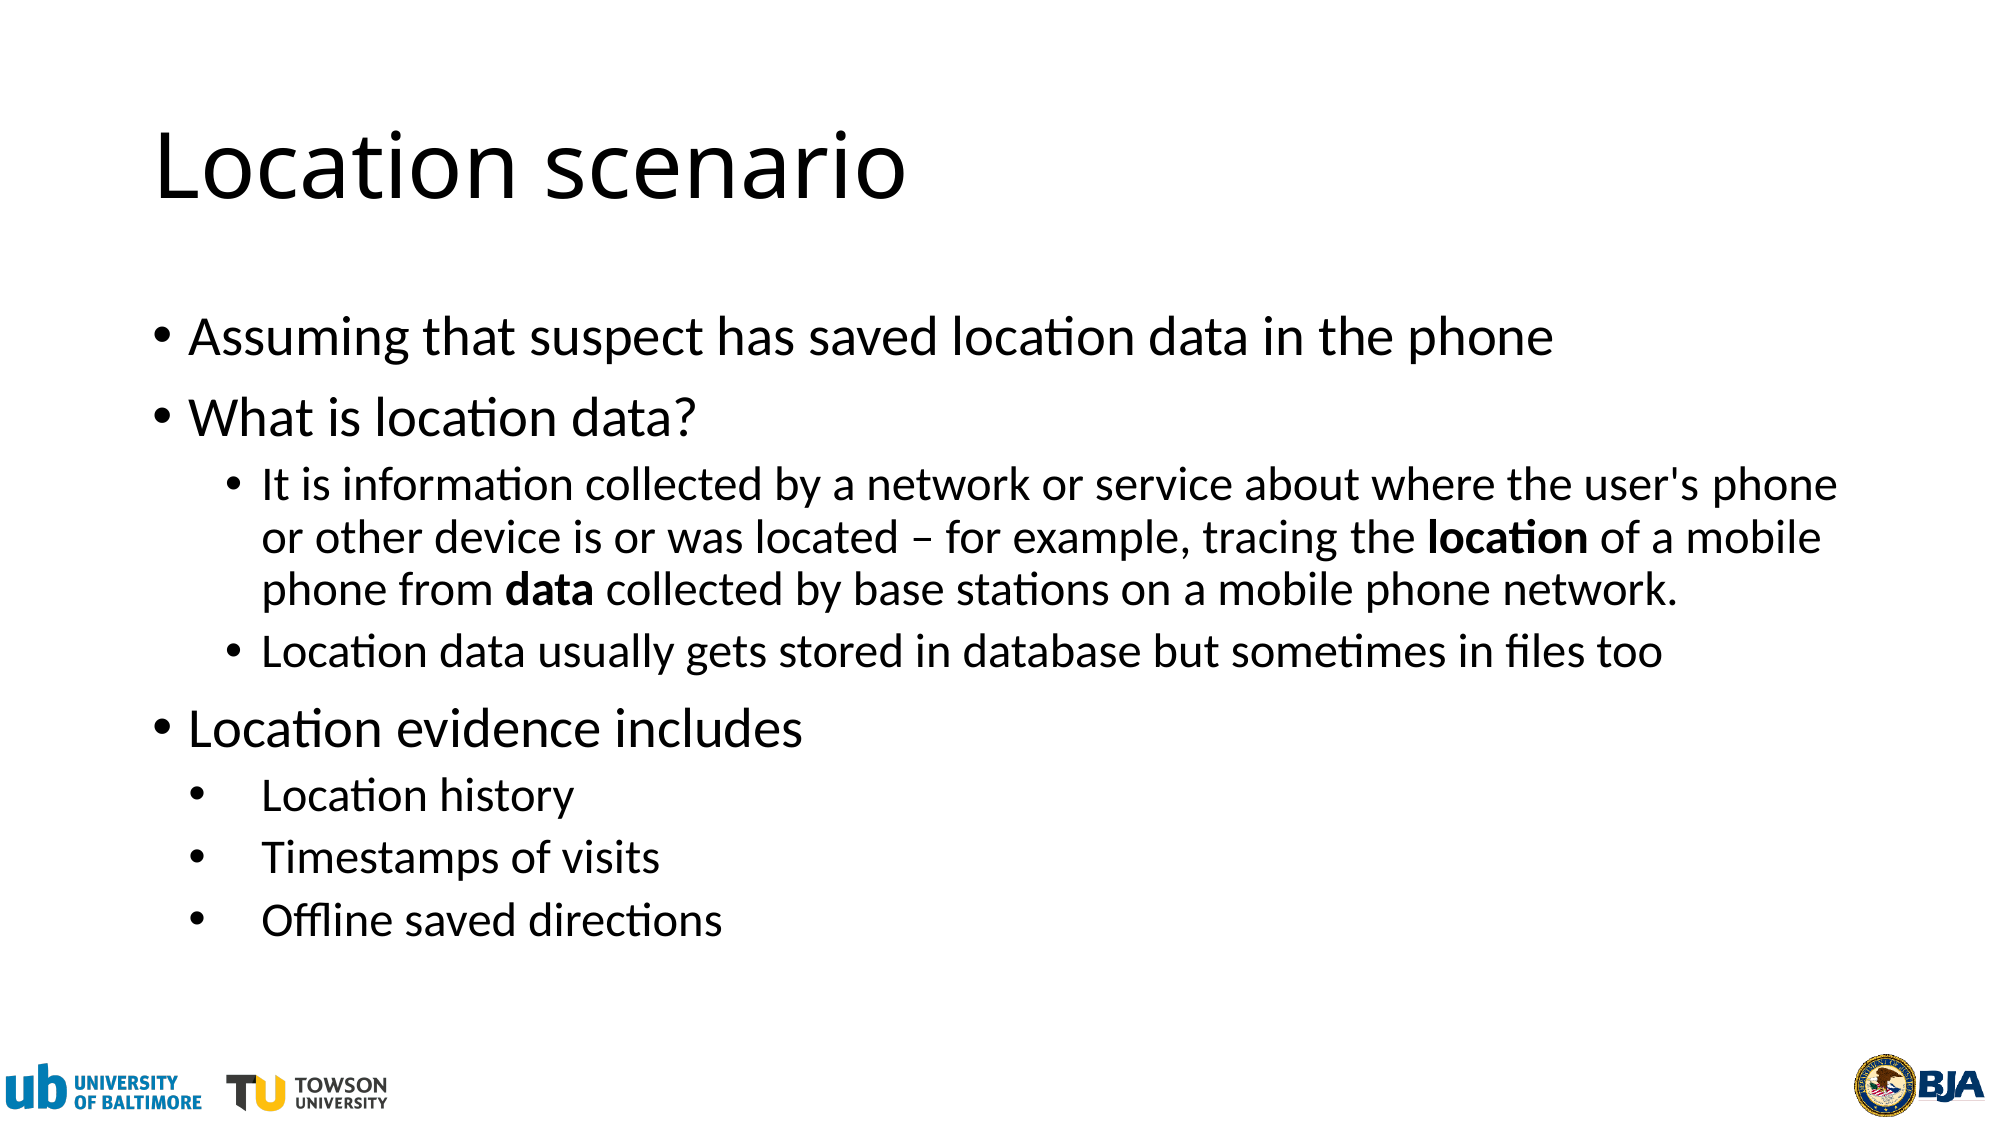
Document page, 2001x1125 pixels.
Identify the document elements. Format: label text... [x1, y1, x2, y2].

picture [0, 1031, 407, 1125]
list Assuming that suspect has saved location data in the phone What is location data? It is information collected by a network or service about where the user's phone or other device is or was located – for example, tracing the location of a mobile phone from data collected by base stations on a mobile phone network. Location data usually gets stored in database but sometimes in files too Location evidence includes Location history Timestamps of visits Offline saved directions [137, 299, 1863, 1014]
picture [1854, 1054, 1986, 1117]
title Location scenario [137, 59, 1863, 278]
